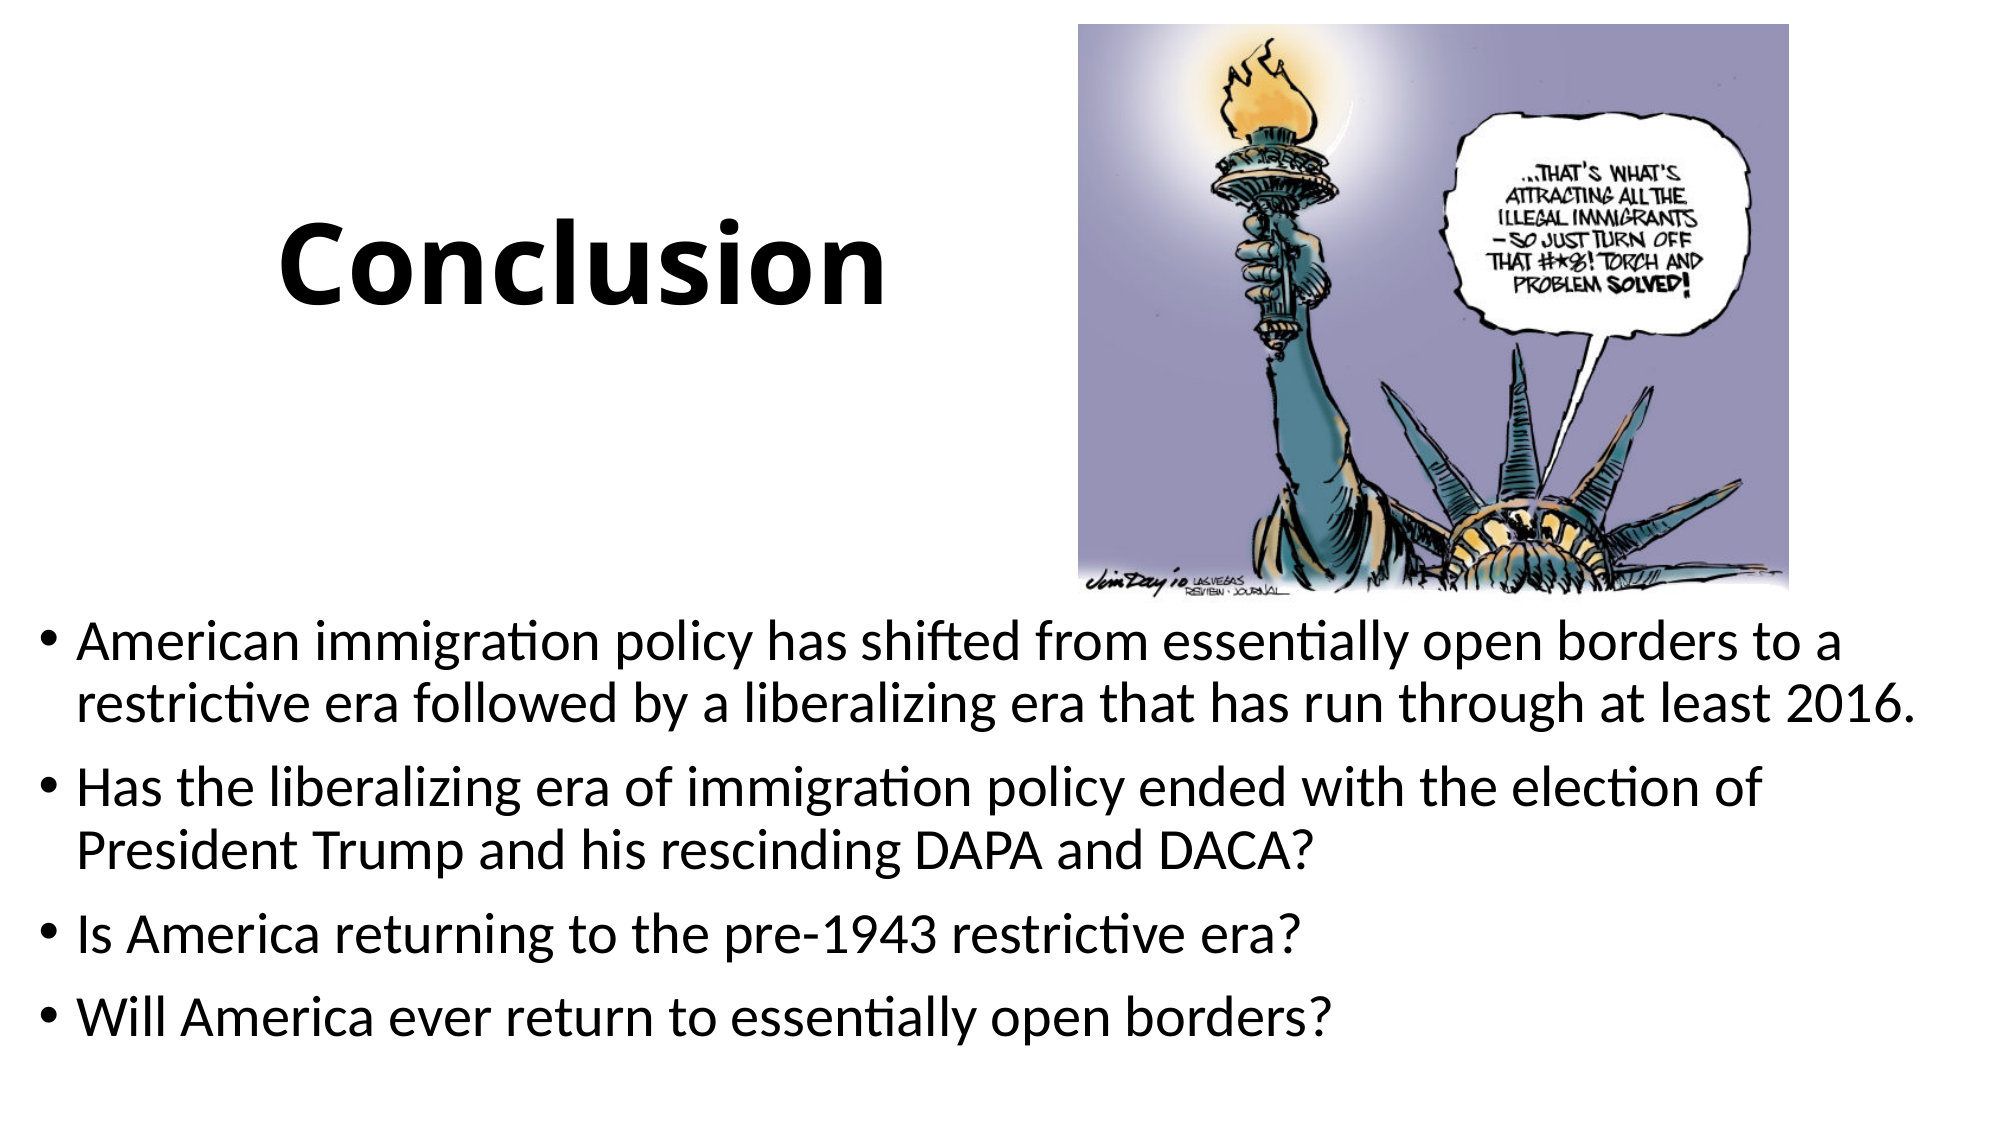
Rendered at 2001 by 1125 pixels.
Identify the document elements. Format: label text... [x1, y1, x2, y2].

list American immigration policy has shifted from essentially open borders to a restrictive era followed by a liberalizing era that has run through at least 2016. Has the liberalizing era of immigration policy ended with the election of President Trump and his rescinding DAPA and DACA? Is America returning to the pre-1943 restrictive era? Will America ever return to essentially open borders? [23, 602, 1955, 1084]
picture [1078, 24, 1789, 603]
title Conclusion [137, 59, 1029, 476]
